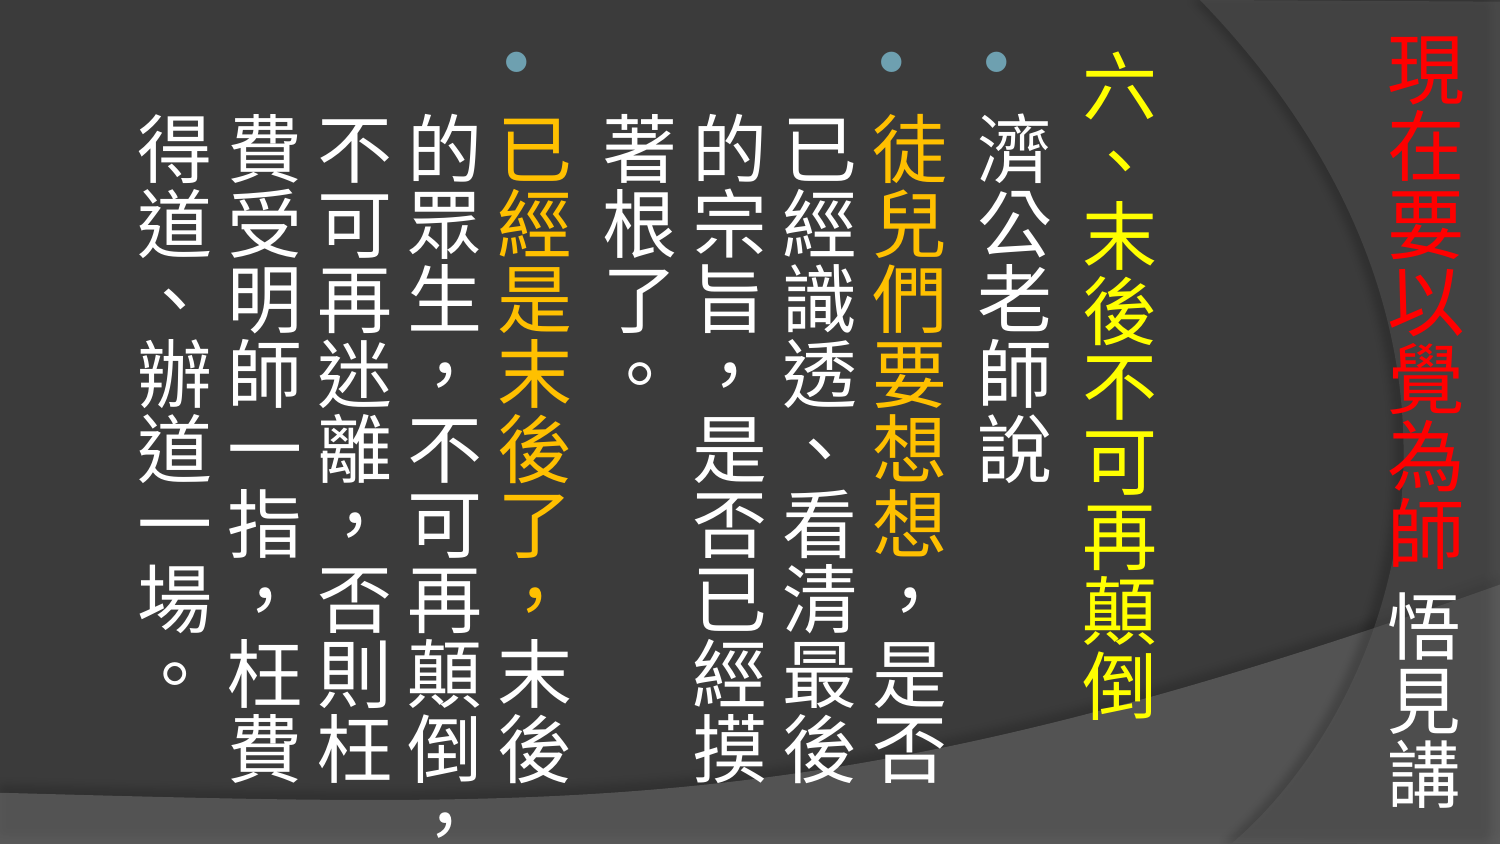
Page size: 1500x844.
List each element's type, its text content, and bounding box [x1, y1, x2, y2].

list 六、末後不可再顛倒 濟公老師說 徒兒們要想想，是否已經識透、看清最後的宗旨，是否已經摸著根了。 已經是末後了，末後的眾生，不可再顛倒，不可再迷離，否則枉費受明師一指，枉費得道、辦道一場。 [29, 27, 1365, 820]
title 現在要以覺為師 悟見講 [1364, 21, 1483, 820]
